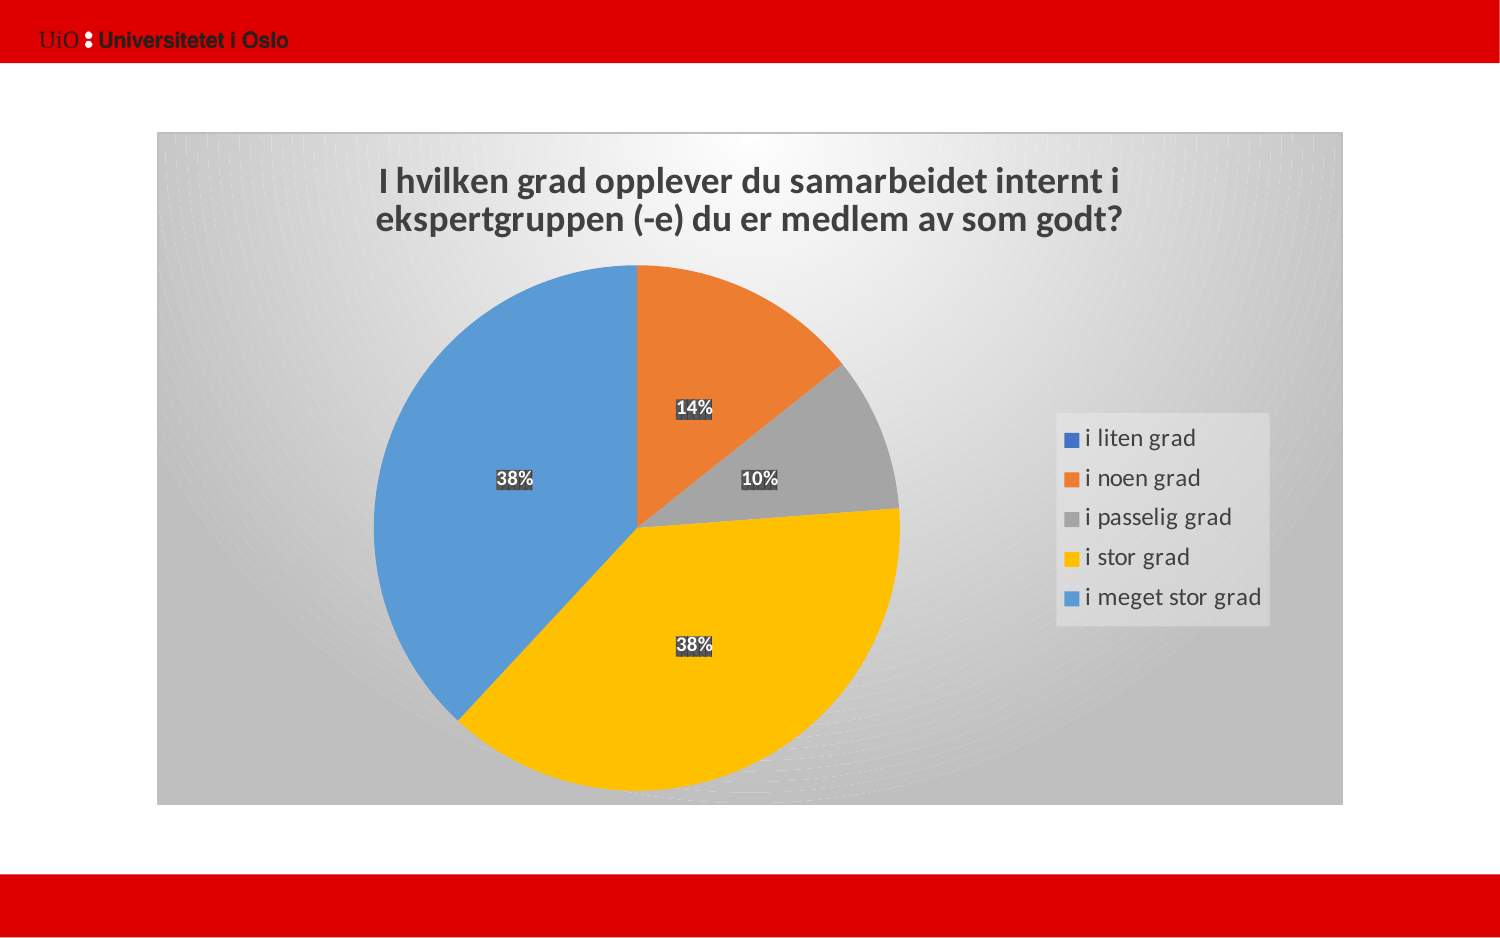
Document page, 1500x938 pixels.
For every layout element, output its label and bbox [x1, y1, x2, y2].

chart [156, 132, 1344, 806]
picture [39, 31, 288, 48]
